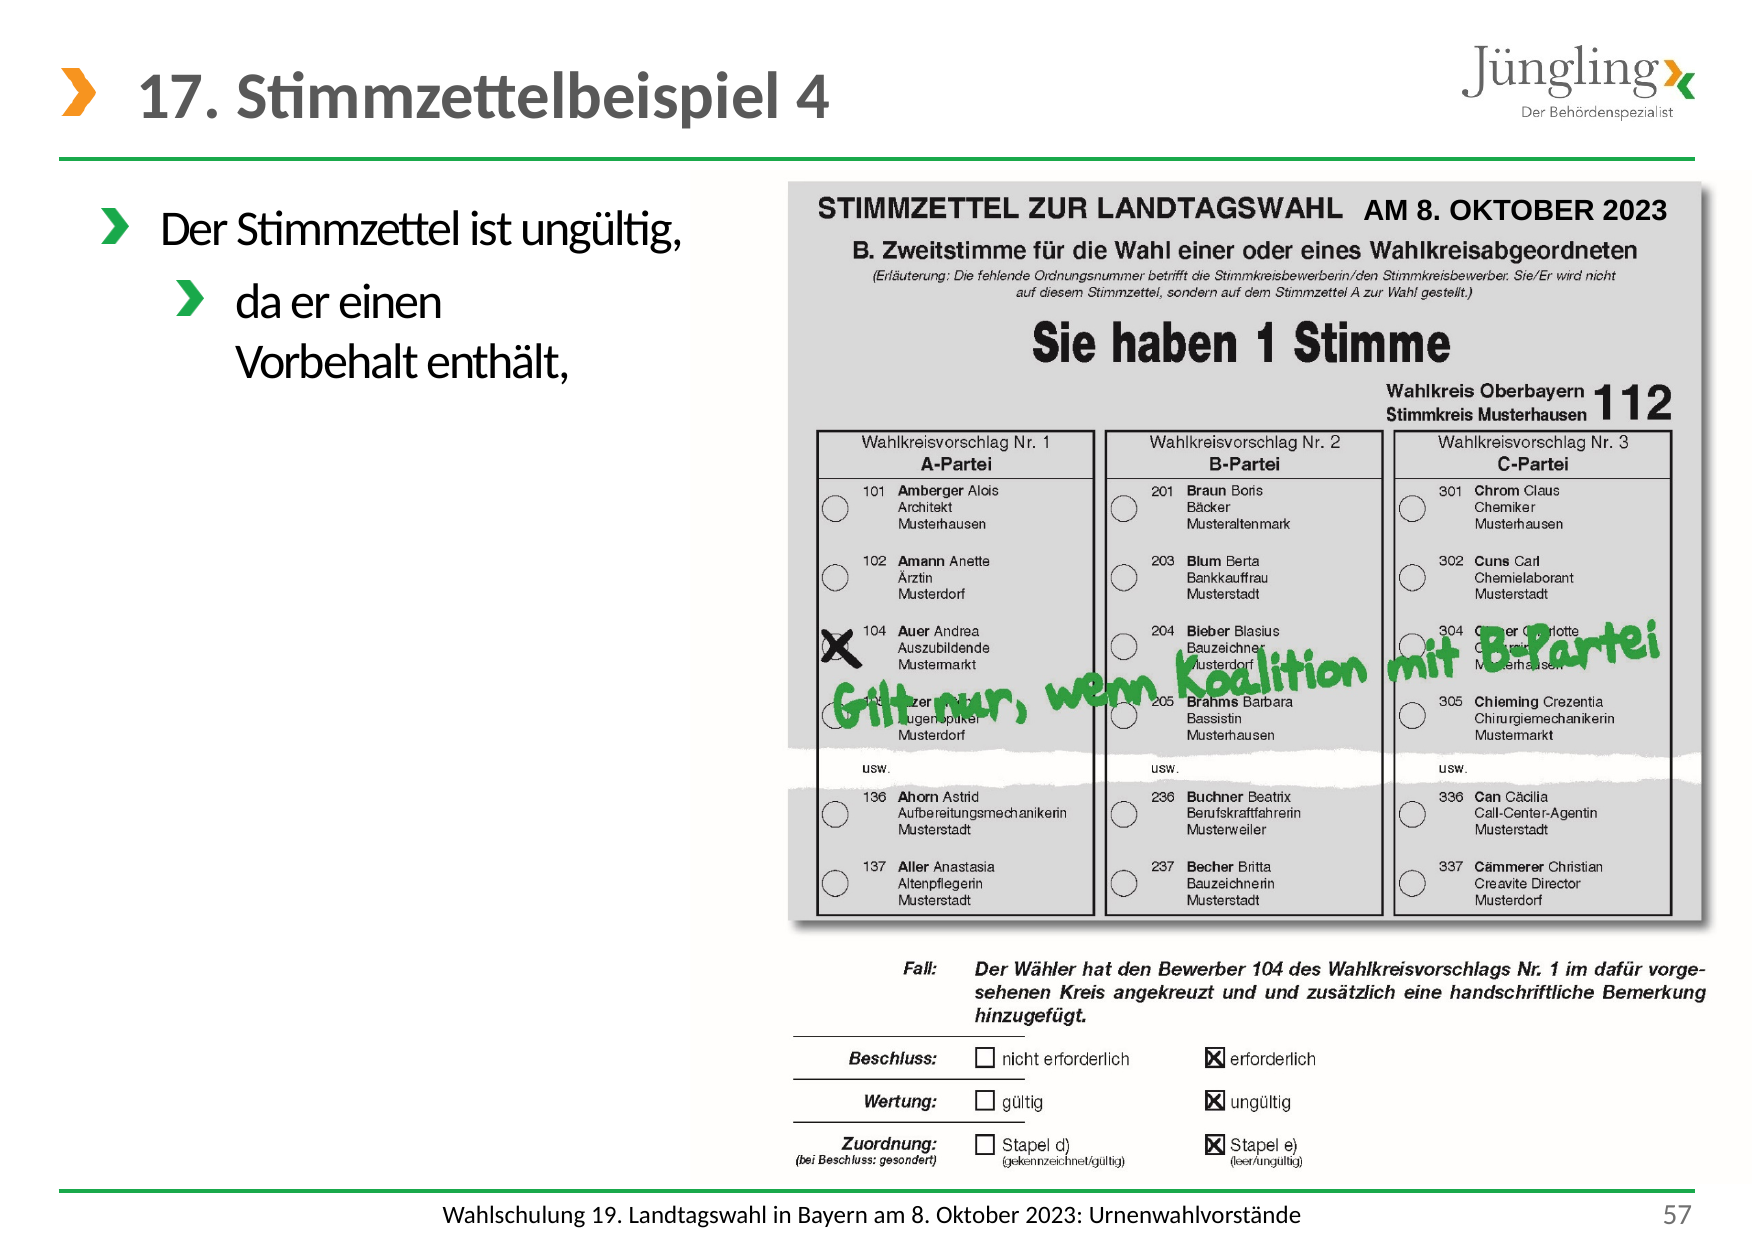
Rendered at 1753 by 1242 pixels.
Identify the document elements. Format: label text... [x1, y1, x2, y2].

title 17. Stimmzettelbeispiel 4 [59, 51, 1643, 260]
text_box Der Stimmzettel ist ungültig, da er einen Vorbehalt enthält, [88, 195, 685, 389]
picture [61, 68, 96, 116]
picture [690, 170, 1753, 1184]
slide_number 57 [1288, 1195, 1692, 1232]
picture [101, 208, 129, 244]
picture [176, 280, 204, 316]
picture [1462, 45, 1695, 121]
